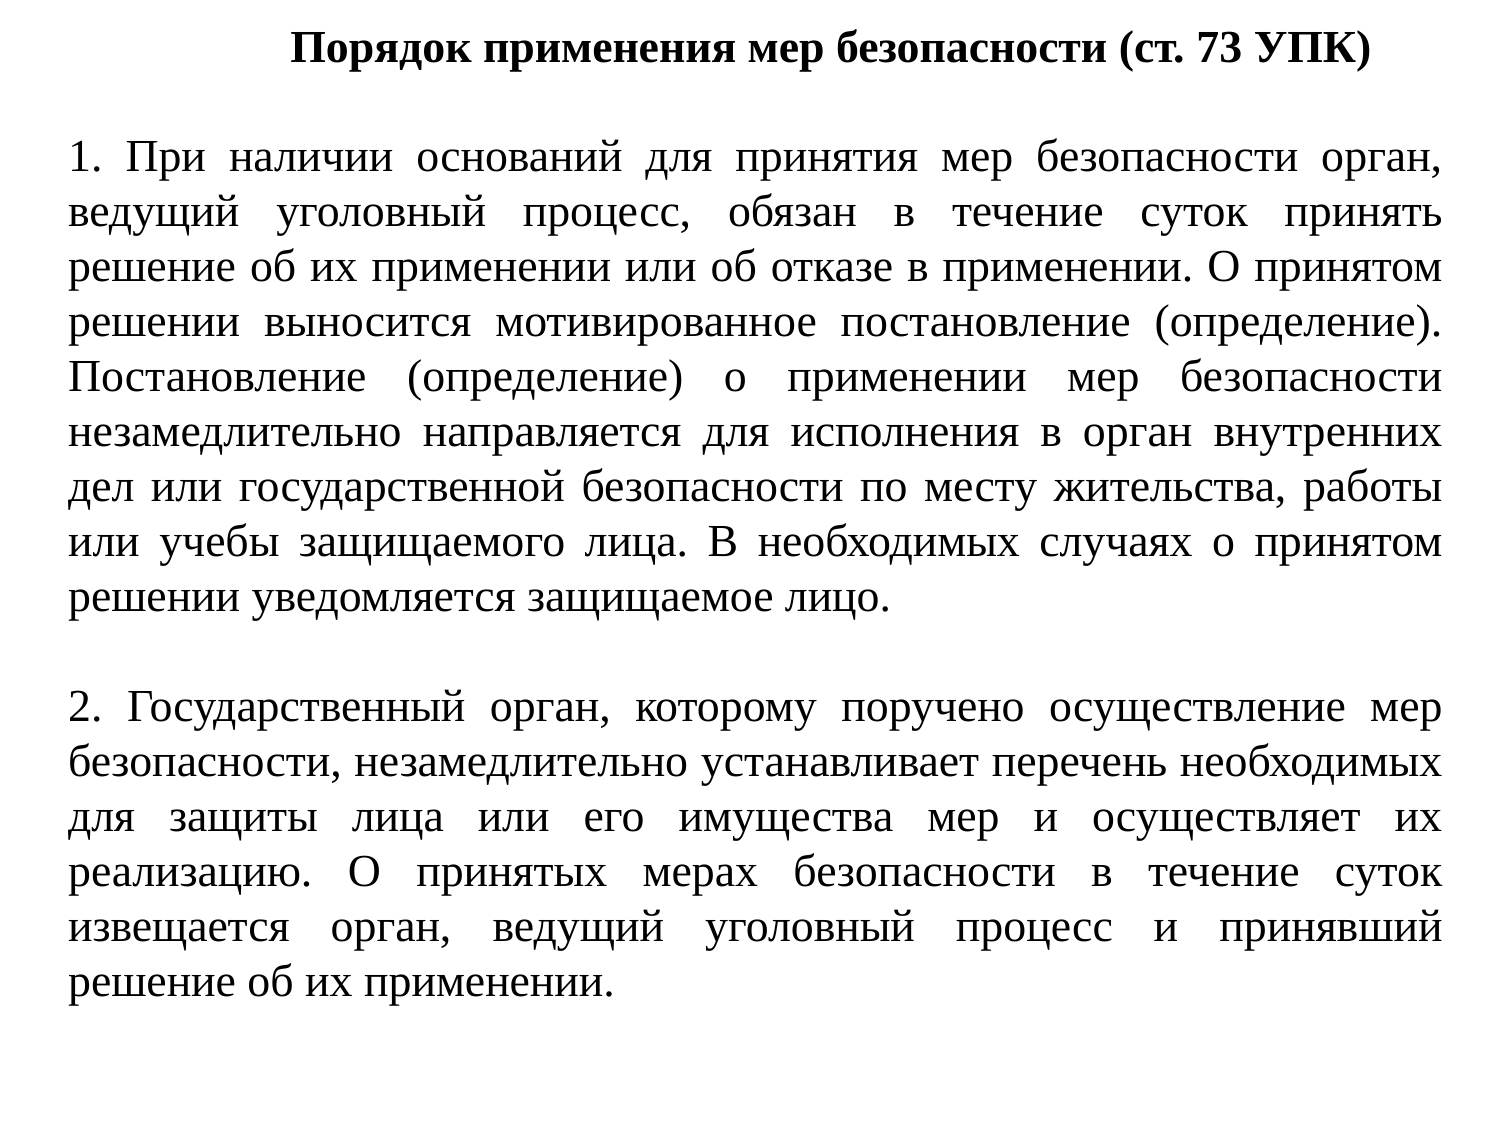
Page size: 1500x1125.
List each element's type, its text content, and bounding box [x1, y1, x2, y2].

text_box Порядок применения мер безопасности (ст. 73 УПК) 1. При наличии оснований для принятия мер безопасности орган, ведущий уголовный процесс, обязан в течение суток принять решение об их применении или об отказе в применении. О принятом решении выносится мотивированное постановление (определение). Постановление (определение) о применении мер безопасности незамедлительно направляется для исполнения в орган внутренних дел или государственной безопасности по месту жительства, работы или учебы защищаемого лица. В необходимых случаях о принятом решении уведомляется защищаемое лицо. 2. Государственный орган, которому поручено осуществление мер безопасности, незамедлительно устанавливает перечень необходимых для защиты лица или его имущества мер и осуществляет их реализацию. О принятых мерах безопасности в течение суток извещается орган, ведущий уголовный процесс и принявший решение об их применении. [53, 8, 1459, 1069]
